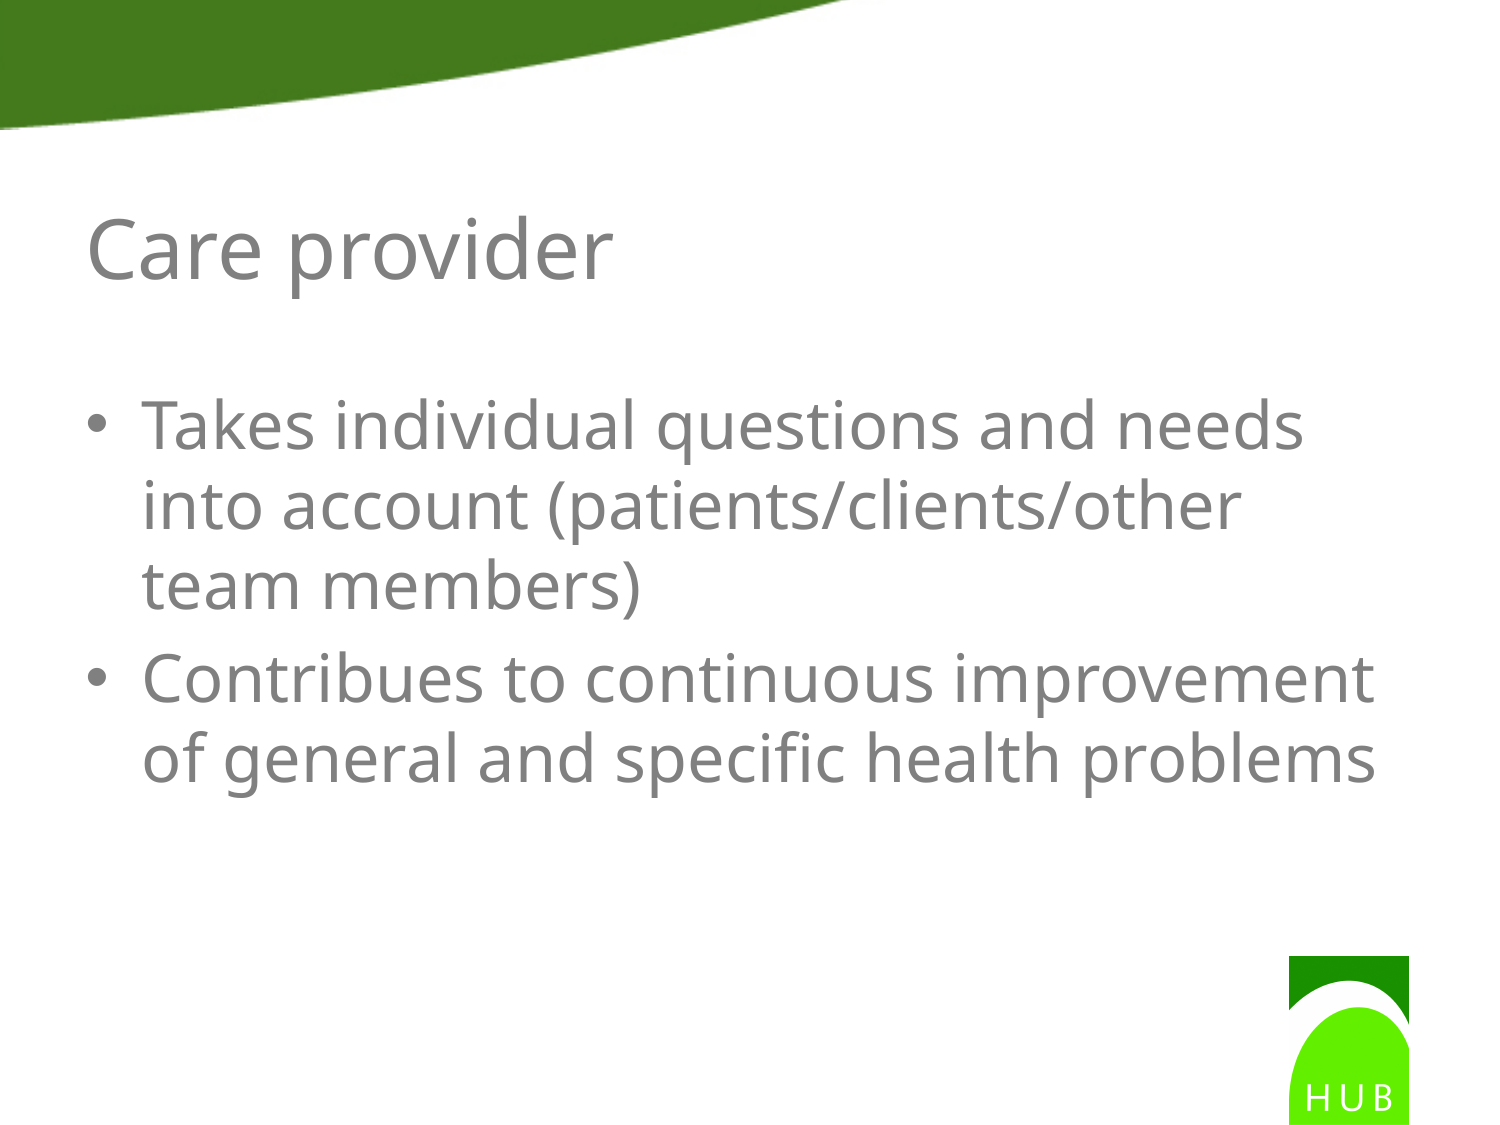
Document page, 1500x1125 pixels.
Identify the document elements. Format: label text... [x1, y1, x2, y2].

picture [1289, 956, 1409, 1125]
picture [0, 0, 887, 130]
list Takes individual questions and needs into account (patients/clients/other team members) Contribues to continuous improvement of general and specific health problems [70, 375, 1421, 941]
title Care provider [70, 152, 1421, 340]
